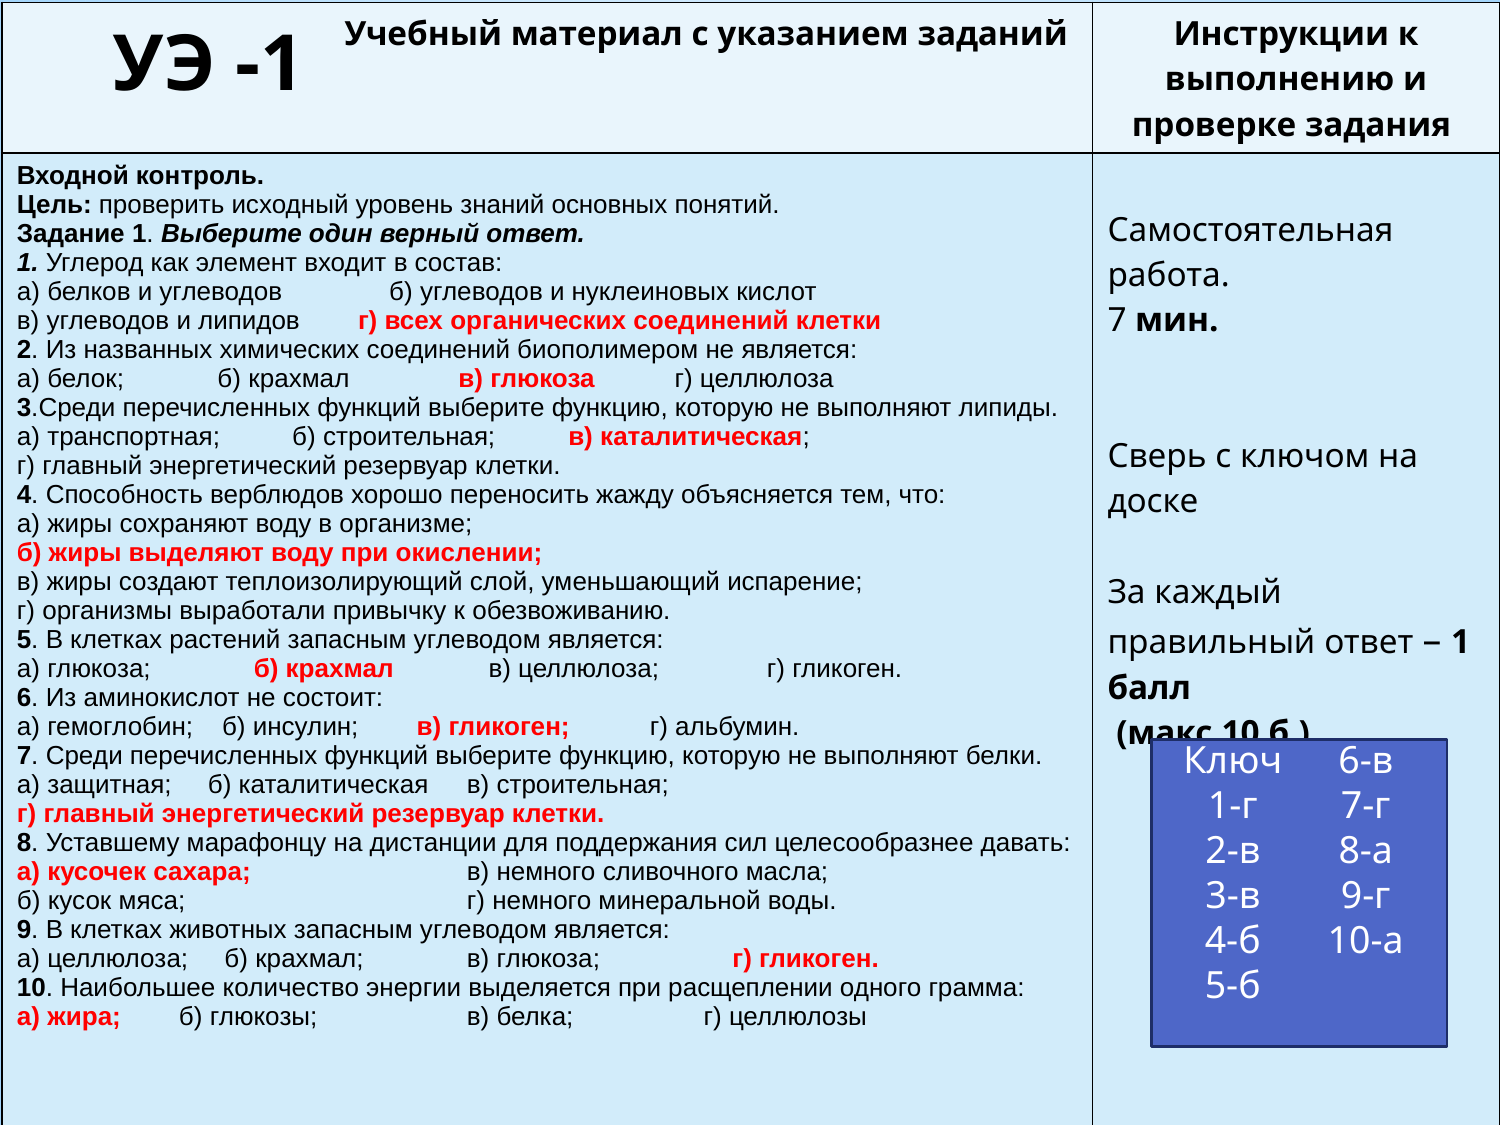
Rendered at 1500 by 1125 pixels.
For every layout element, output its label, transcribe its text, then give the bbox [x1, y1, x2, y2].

table_header Учебный материал с указанием заданий [3, 3, 1092, 152]
table_cell Самостоятельная работа. 7 мин. Сверь с ключом на доске За каждый правильный ответ – 1 балл (макс.10 б.) [1093, 154, 1499, 1125]
title УЭ -1 [1, 0, 321, 122]
table_header Инструкции к выполнению и проверке задания [1093, 3, 1499, 152]
text_box Ключ 1-г 2-в 3-в 4-б 5-б 6-в 7-г 8-а 9-г 10-а [1150, 738, 1448, 1048]
table_cell Входной контроль. Цель: проверить исходный уровень знаний основных понятий. Задание 1. Выберите один верный ответ. 1. Углерод как элемент входит в состав: а) белков и углеводов б) углеводов и нуклеиновых кислот в) углеводов и липидов г) всех органических соединений клетки 2. Из названных химических соединений биополимером не является: а) белок; б) крахмал в) глюкоза г) целлюлоза 3.Среди перечисленных функций выберите функцию, которую не выполняют липиды. а) транспортная; б) строительная; в) каталитическая; г) главный энергетический резервуар клетки. 4. Способность верблюдов хорошо переносить жажду объясняется тем, что: а) жиры сохраняют воду в организме; б) жиры выделяют воду при окислении; в) жиры создают теплоизолирующий слой, уменьшающий испарение; г) организмы выработали привычку к обезвоживанию. 5. В клетках растений запасным углеводом является: а) глюкоза; б) крахмал в) целлюлоза; г) гликоген. 6. Из аминокислот не состоит: а) гемоглобин; б) инсулин; в) гликоген; г) альбумин. 7. Среди перечисленных функций выберите функцию, которую не выполняют белки. а) защитная; б) каталитическая в) строительная; г) главный энергетический резервуар клетки. 8. Уставшему марафонцу на дистанции для поддержания сил целесообразнее давать: а) кусочек сахара; в) немного сливочного масла; б) кусок мяса; г) немного минеральной воды. 9. В клетках животных запасным углеводом является: а) целлюлоза; б) крахмал; в) глюкоза; г) гликоген. 10. Наибольшее количество энергии выделяется при расщеплении одного грамма: а) жира; б) глюкозы; в) белка; г) целлюлозы [3, 154, 1092, 1125]
